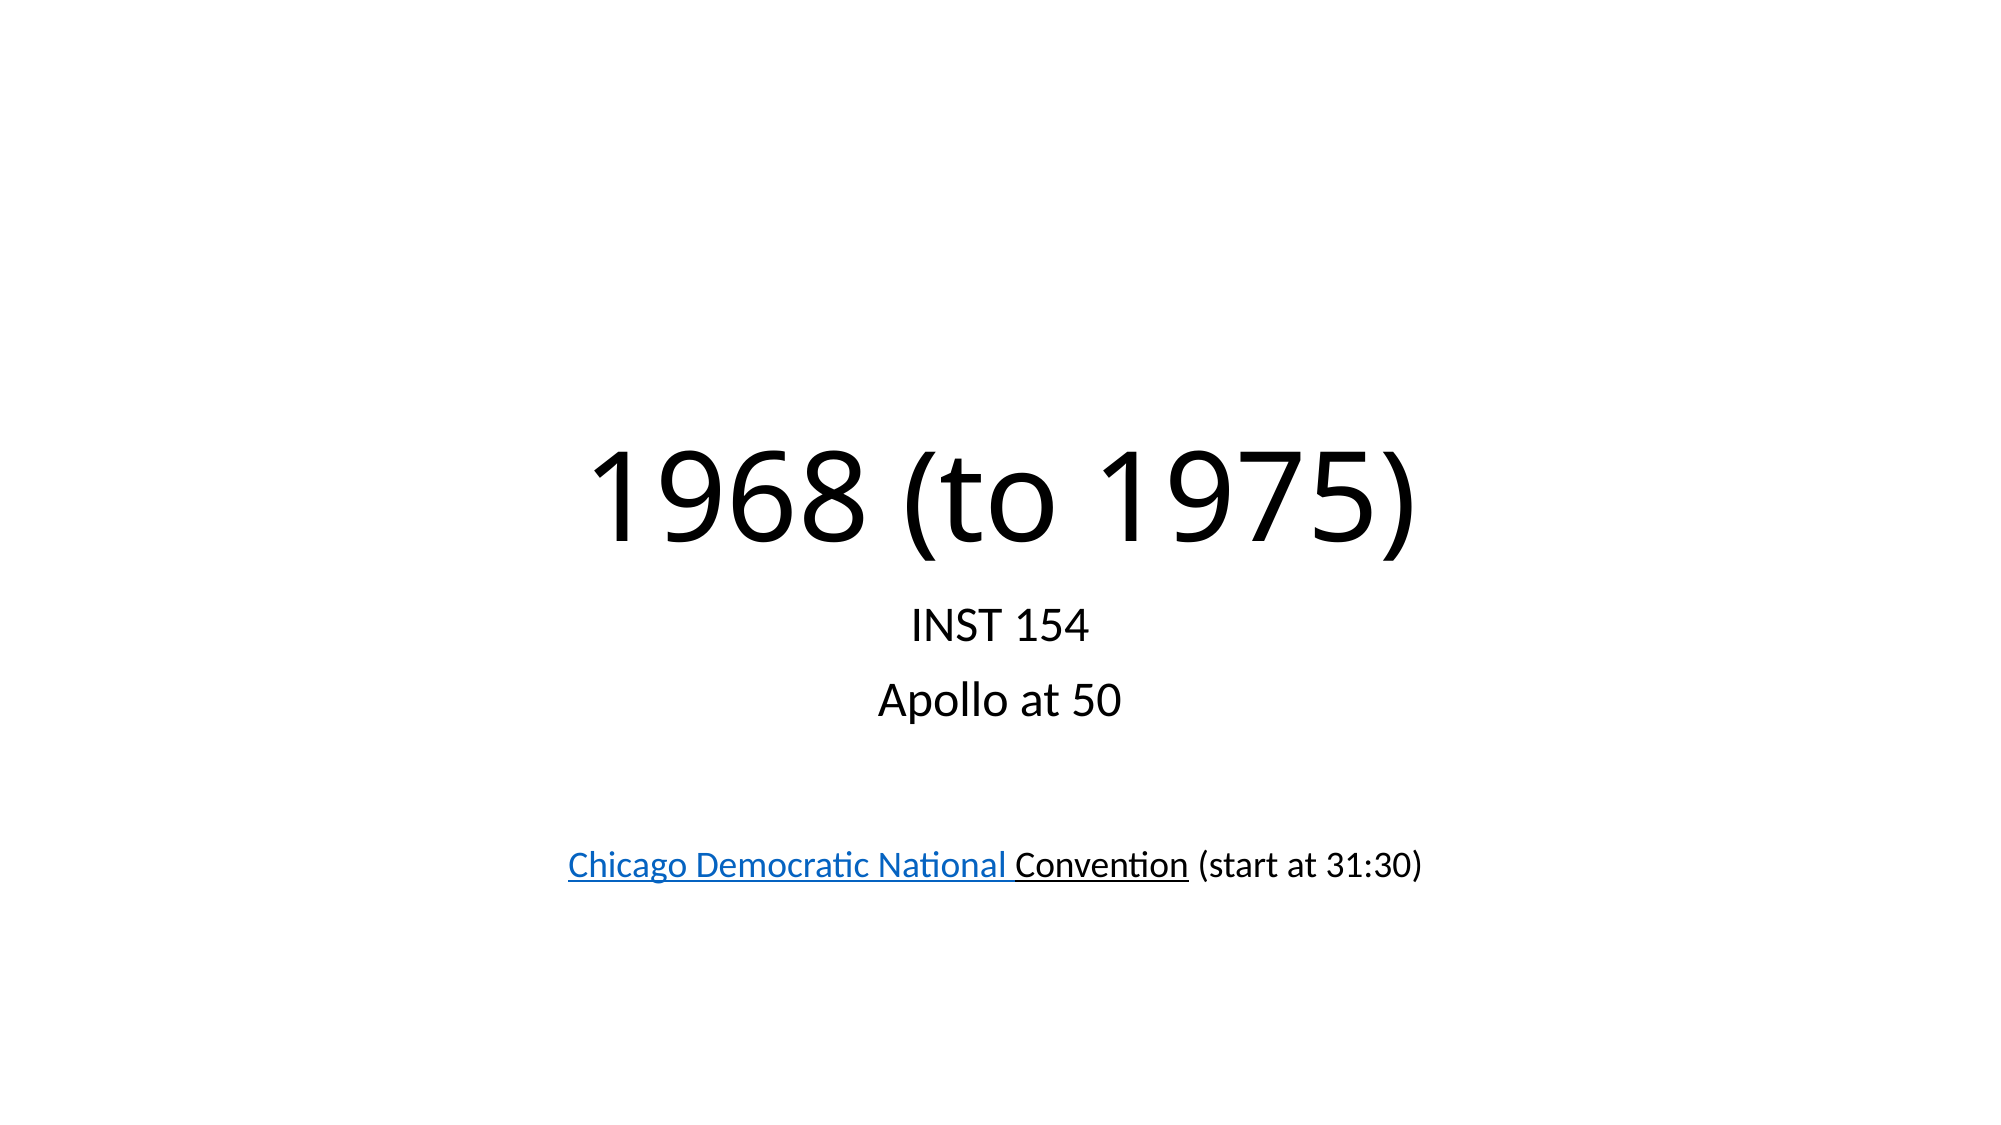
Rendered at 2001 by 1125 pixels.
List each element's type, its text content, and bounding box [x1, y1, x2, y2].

title 1968 (to 1975) [249, 184, 1750, 576]
text_box Chicago Democratic National Convention (start at 31:30) [553, 832, 1447, 892]
subtitle INST 154 Apollo at 50 [249, 590, 1750, 863]
